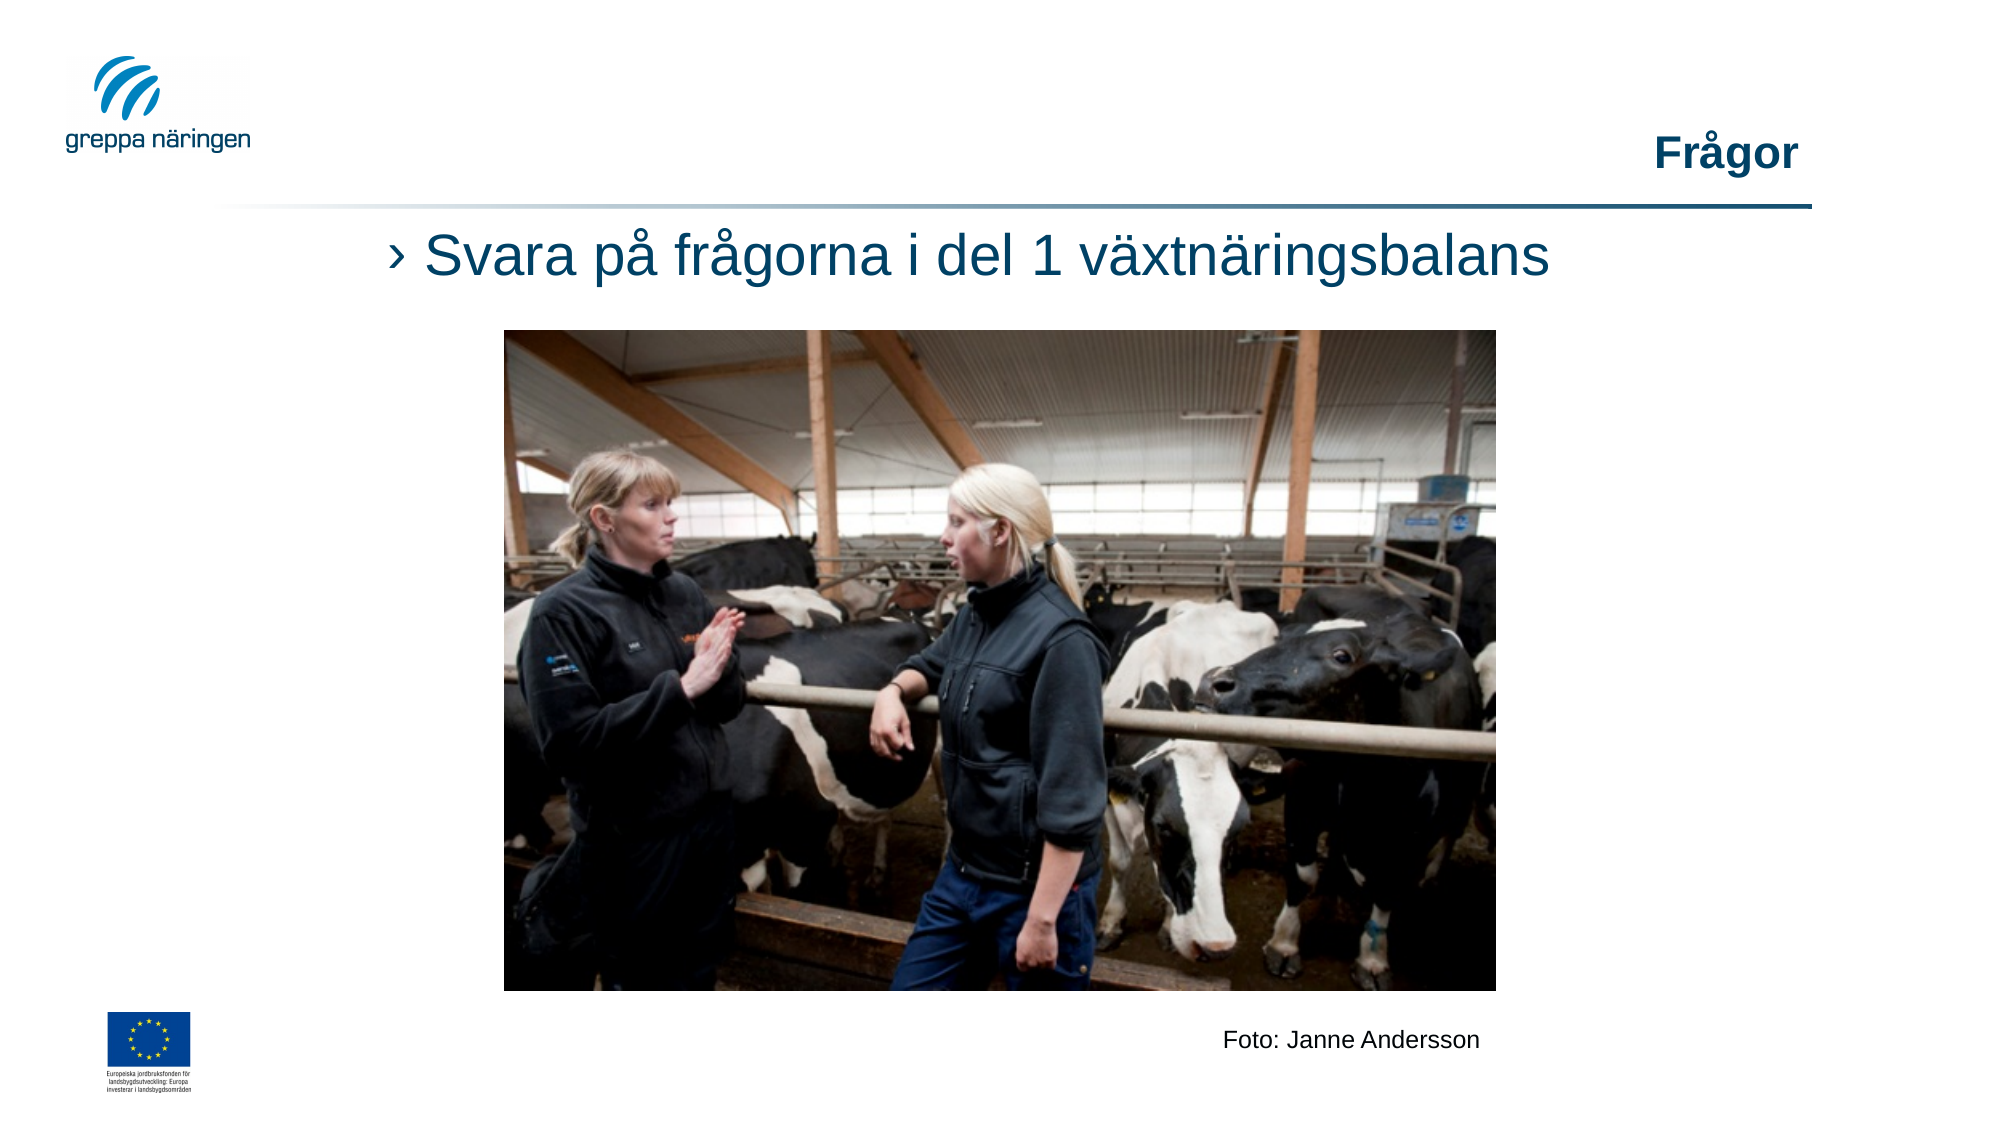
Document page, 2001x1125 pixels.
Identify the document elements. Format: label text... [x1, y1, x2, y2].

picture [107, 1012, 191, 1093]
title Frågor [491, 109, 1815, 198]
list Svara på frågorna i del 1 växtnäringsbalans [372, 217, 1601, 302]
picture [208, 204, 1812, 212]
picture [66, 56, 250, 153]
text_box Foto: Janne Andersson [1200, 1015, 1496, 1061]
picture [503, 330, 1496, 991]
